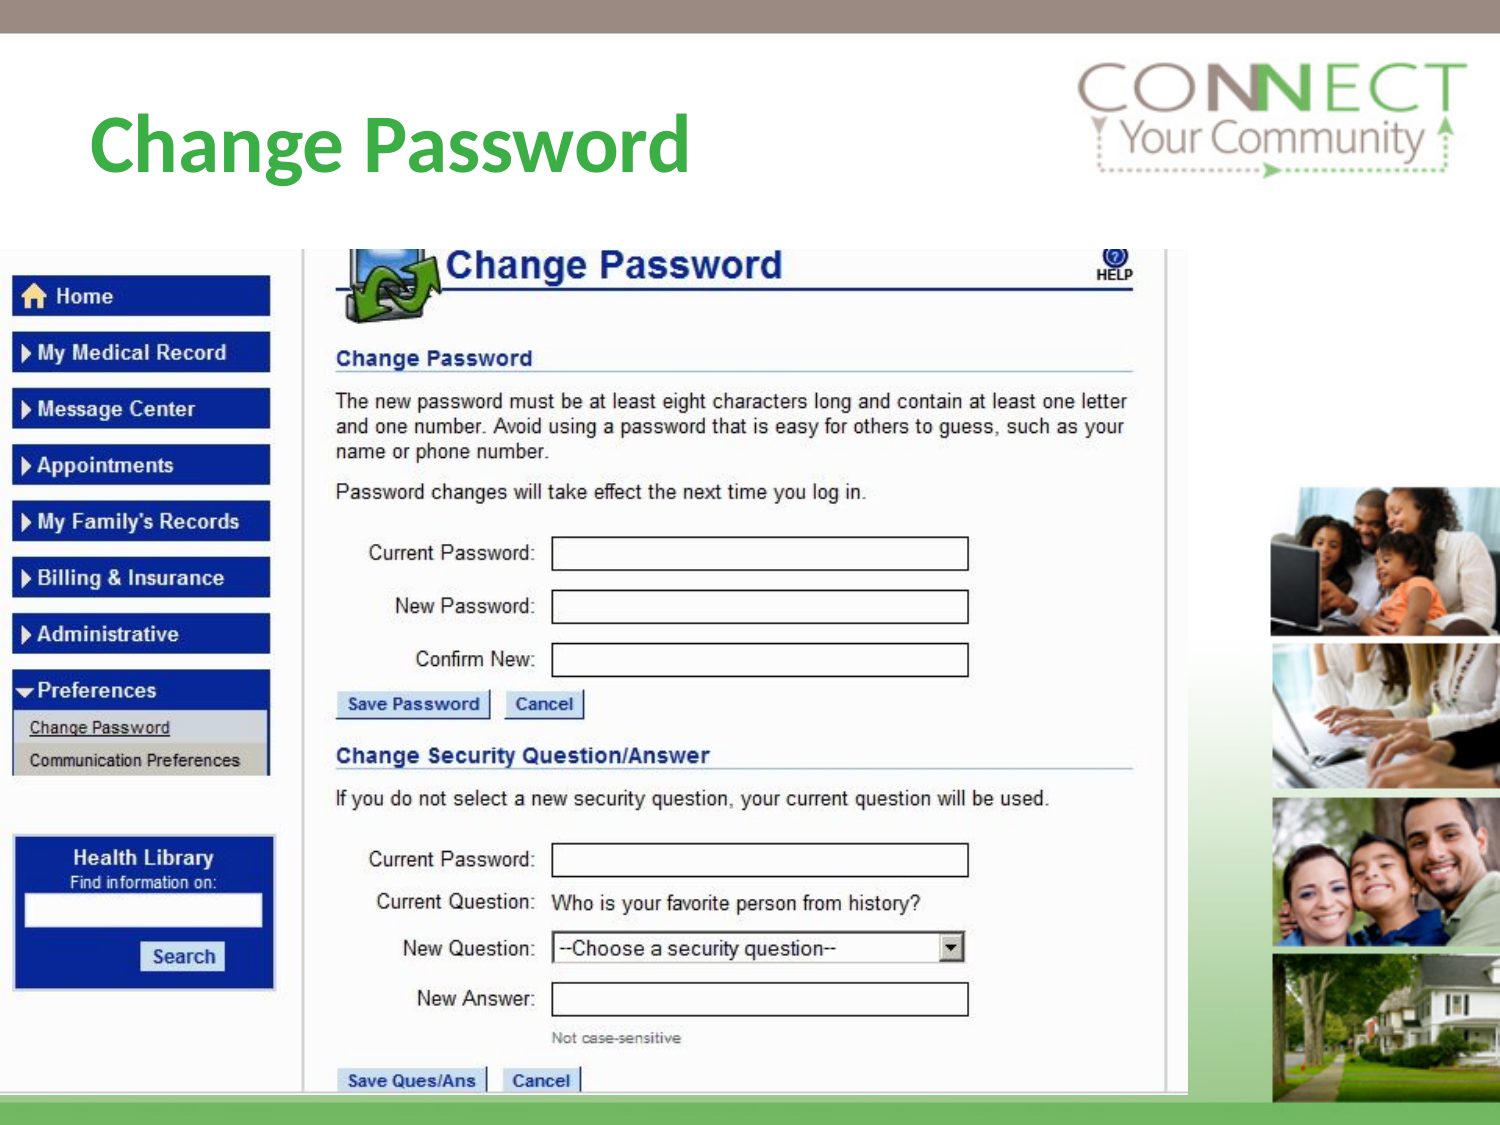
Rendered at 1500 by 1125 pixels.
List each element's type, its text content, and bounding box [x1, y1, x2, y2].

title Change Password [75, 45, 1425, 233]
picture [0, 0, 1500, 1125]
